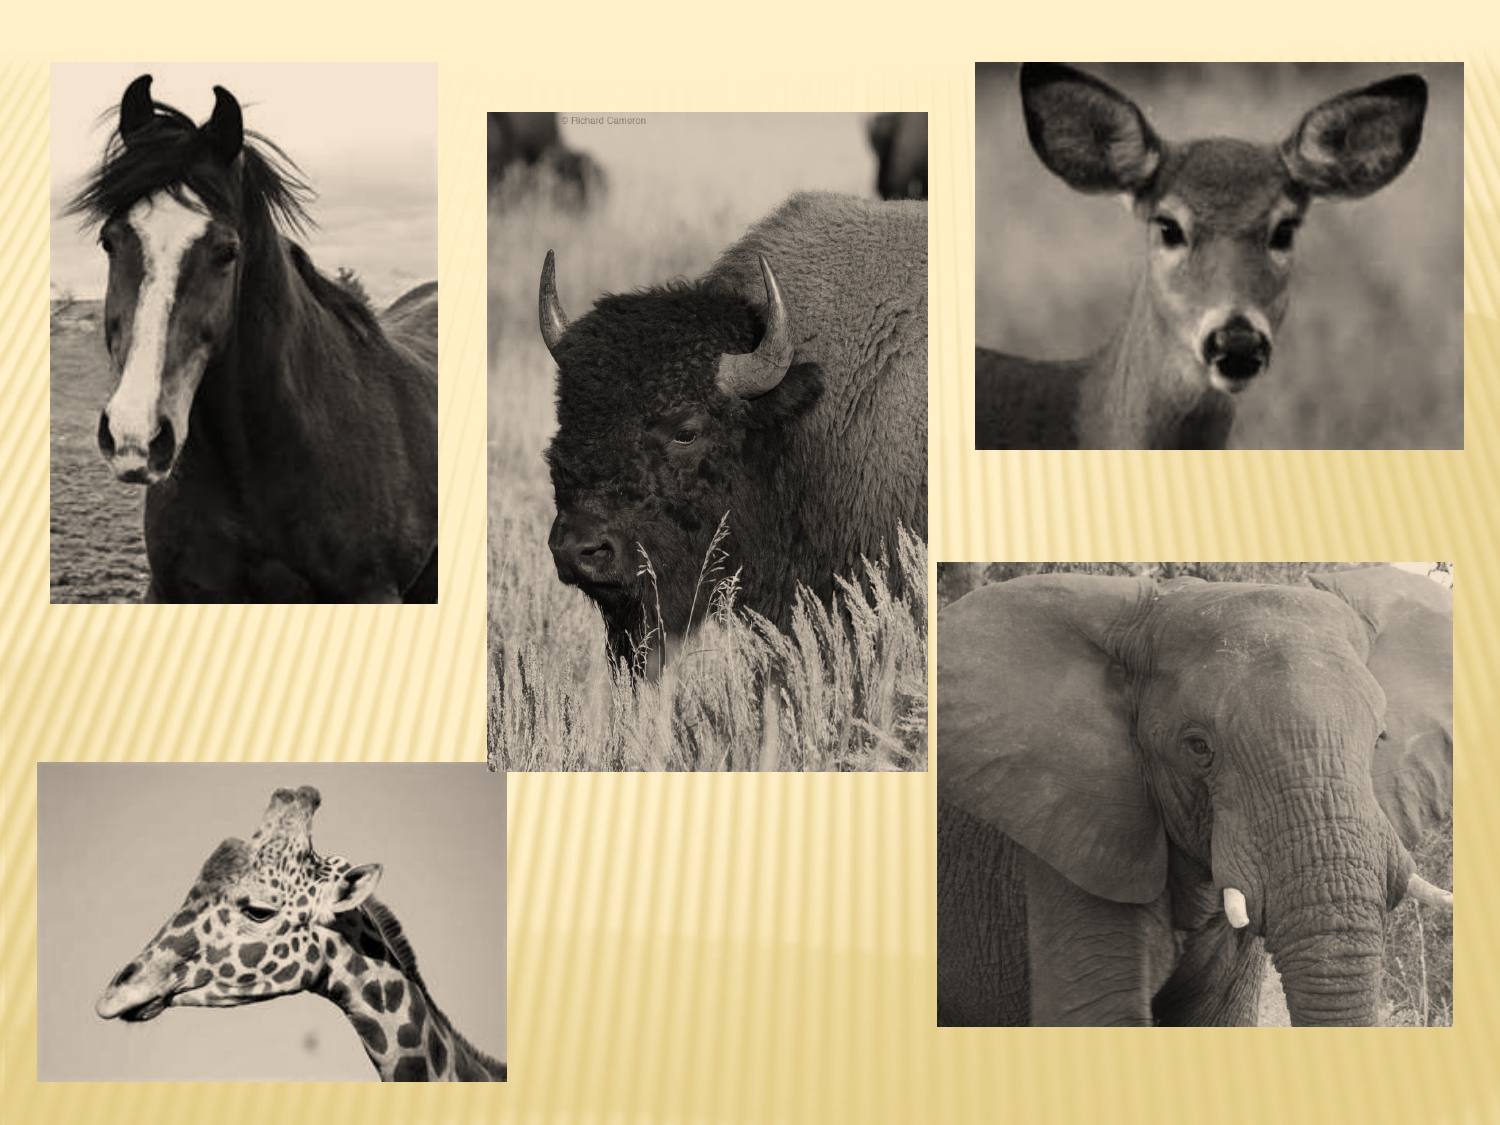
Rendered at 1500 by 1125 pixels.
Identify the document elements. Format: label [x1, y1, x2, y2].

picture [937, 562, 1453, 1027]
picture [37, 762, 507, 1082]
picture [487, 112, 928, 773]
picture [49, 62, 438, 604]
picture [974, 62, 1465, 451]
